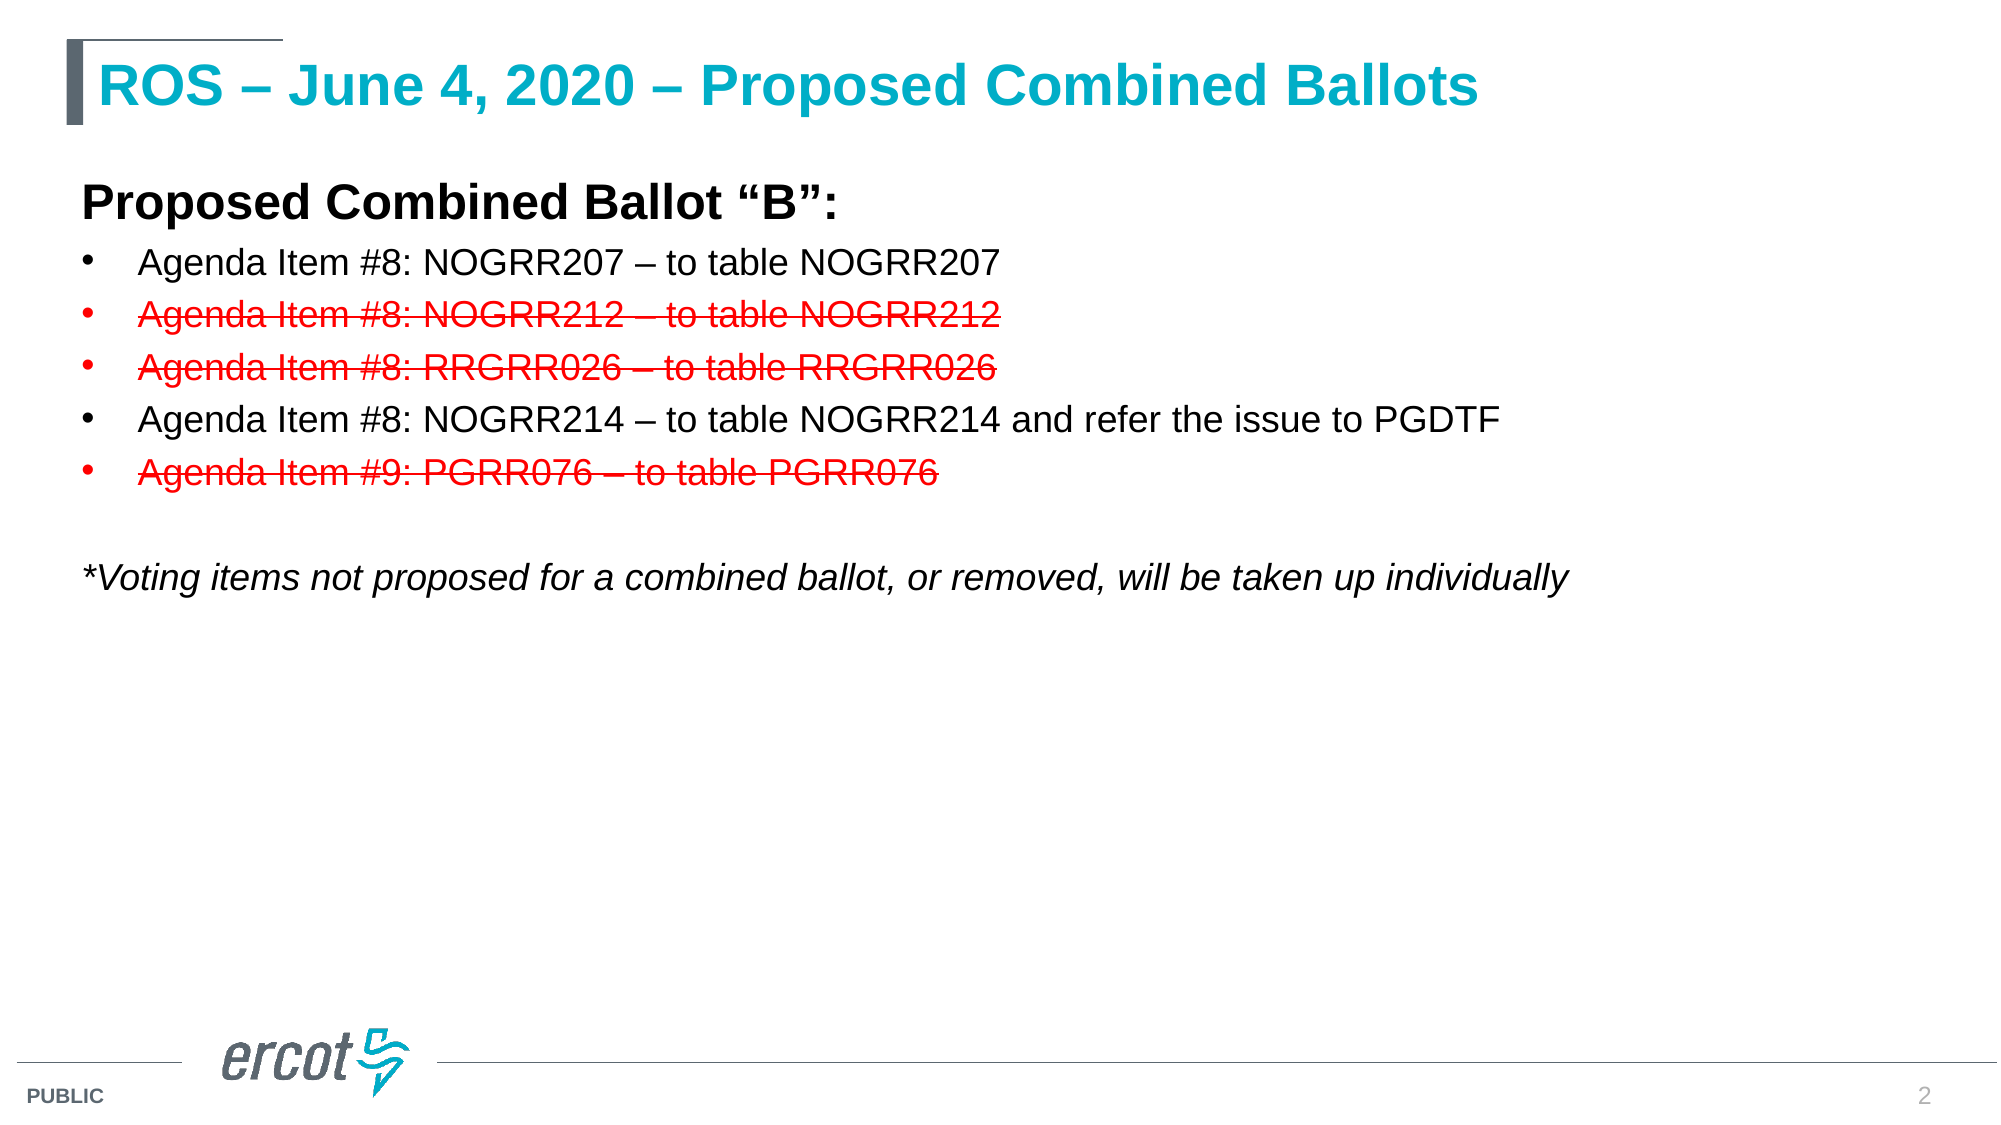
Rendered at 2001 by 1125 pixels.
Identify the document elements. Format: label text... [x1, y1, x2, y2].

title ROS – June 4, 2020 – Proposed Combined Ballots [83, 39, 1934, 125]
slide_number 2 [1866, 1076, 1984, 1113]
list Proposed Combined Ballot “B”: Agenda Item #8: NOGRR207 – to table NOGRR207 Agenda Item #8: NOGRR212 – to table NOGRR212 Agenda Item #8: RRGRR026 – to table RRGRR026 Agenda Item #8: NOGRR214 – to table NOGRR214 and refer the issue to PGDTF Agenda Item #9: PGRR076 – to table PGRR076 *Voting items not proposed for a combined ballot, or removed, will be taken up individually [66, 162, 1934, 992]
picture [218, 1024, 413, 1100]
